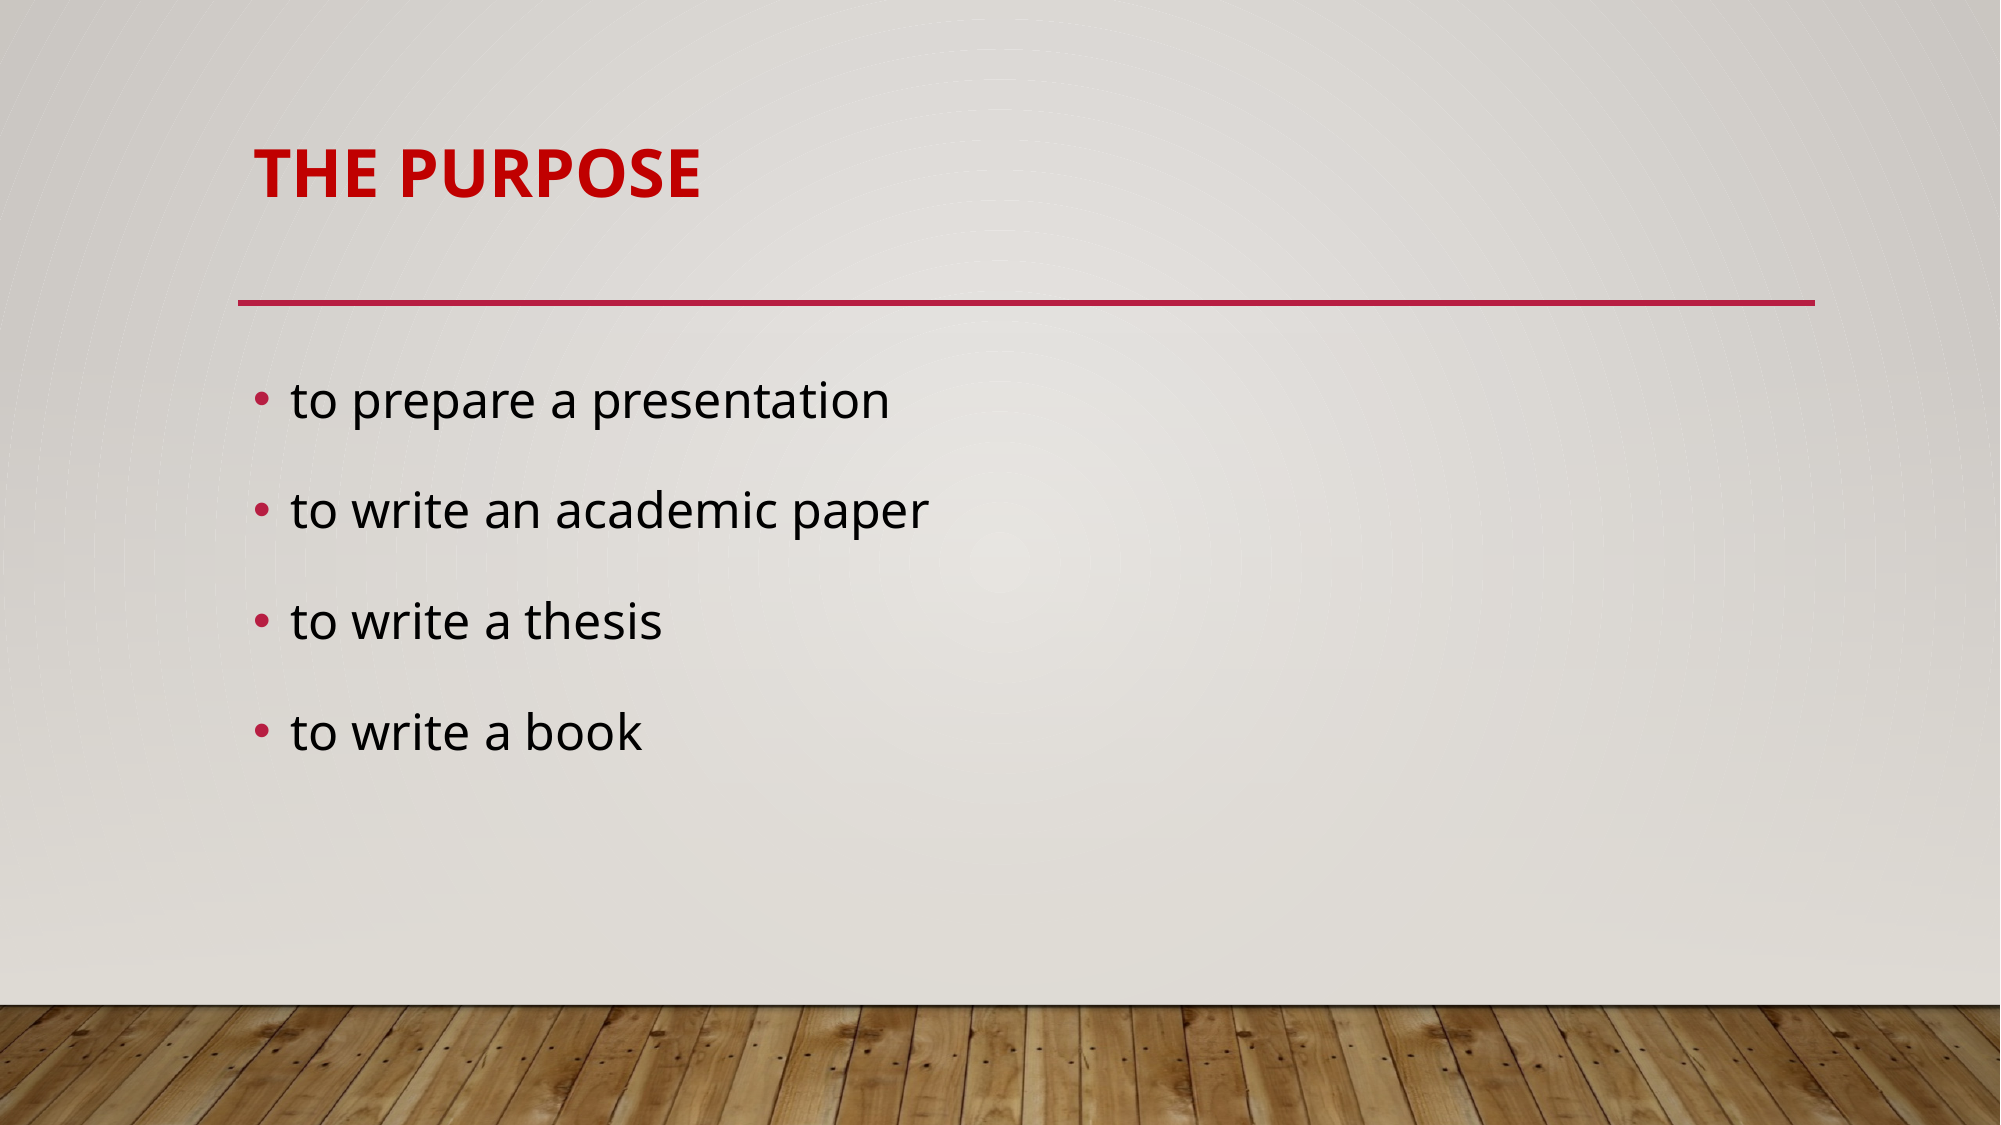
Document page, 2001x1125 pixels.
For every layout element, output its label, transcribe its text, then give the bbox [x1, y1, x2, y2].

list to prepare a presentation to write an academic paper to write a thesis to write a book [238, 330, 1814, 897]
picture [0, 1005, 2000, 1125]
title The Purpose [238, 131, 1814, 305]
